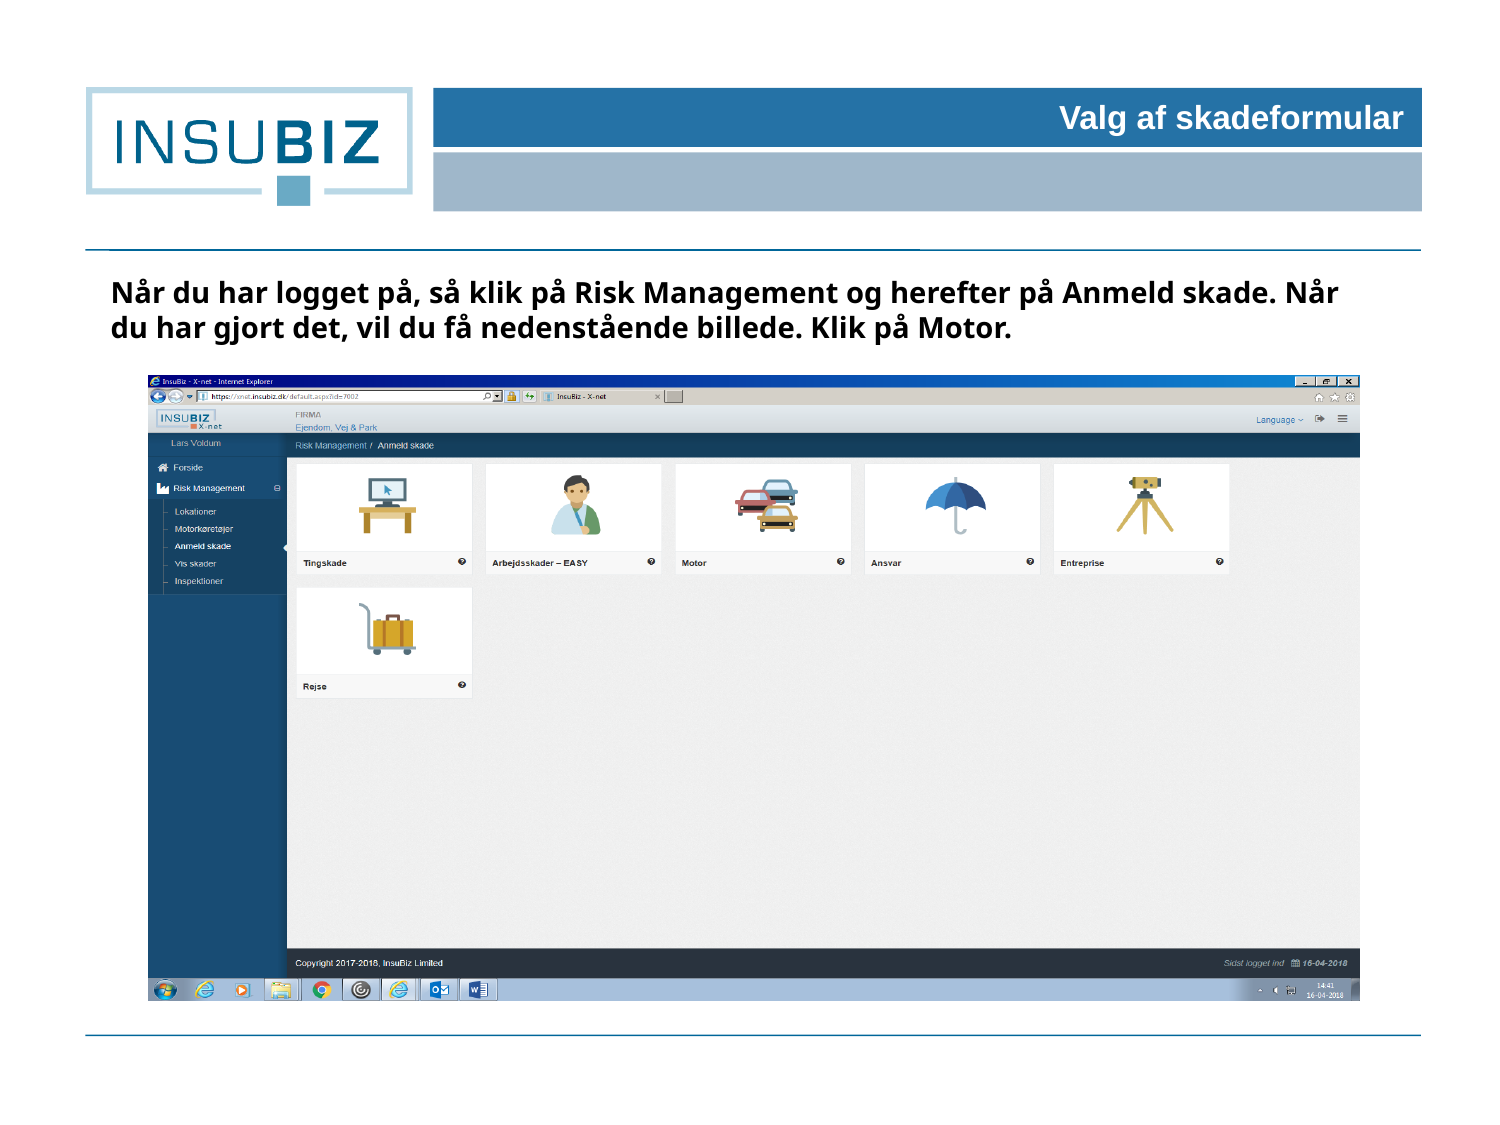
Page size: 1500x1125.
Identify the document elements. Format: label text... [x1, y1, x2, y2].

picture [86, 87, 413, 206]
text_box Valg af skadeformular [1044, 89, 1420, 144]
picture [147, 374, 1360, 1002]
text_box Når du har logget på, så klik på Risk Management og herefter på Anmeld skade. Når du har gjort det, vil du få nedenstående billede. Klik på Motor. [95, 266, 1392, 352]
